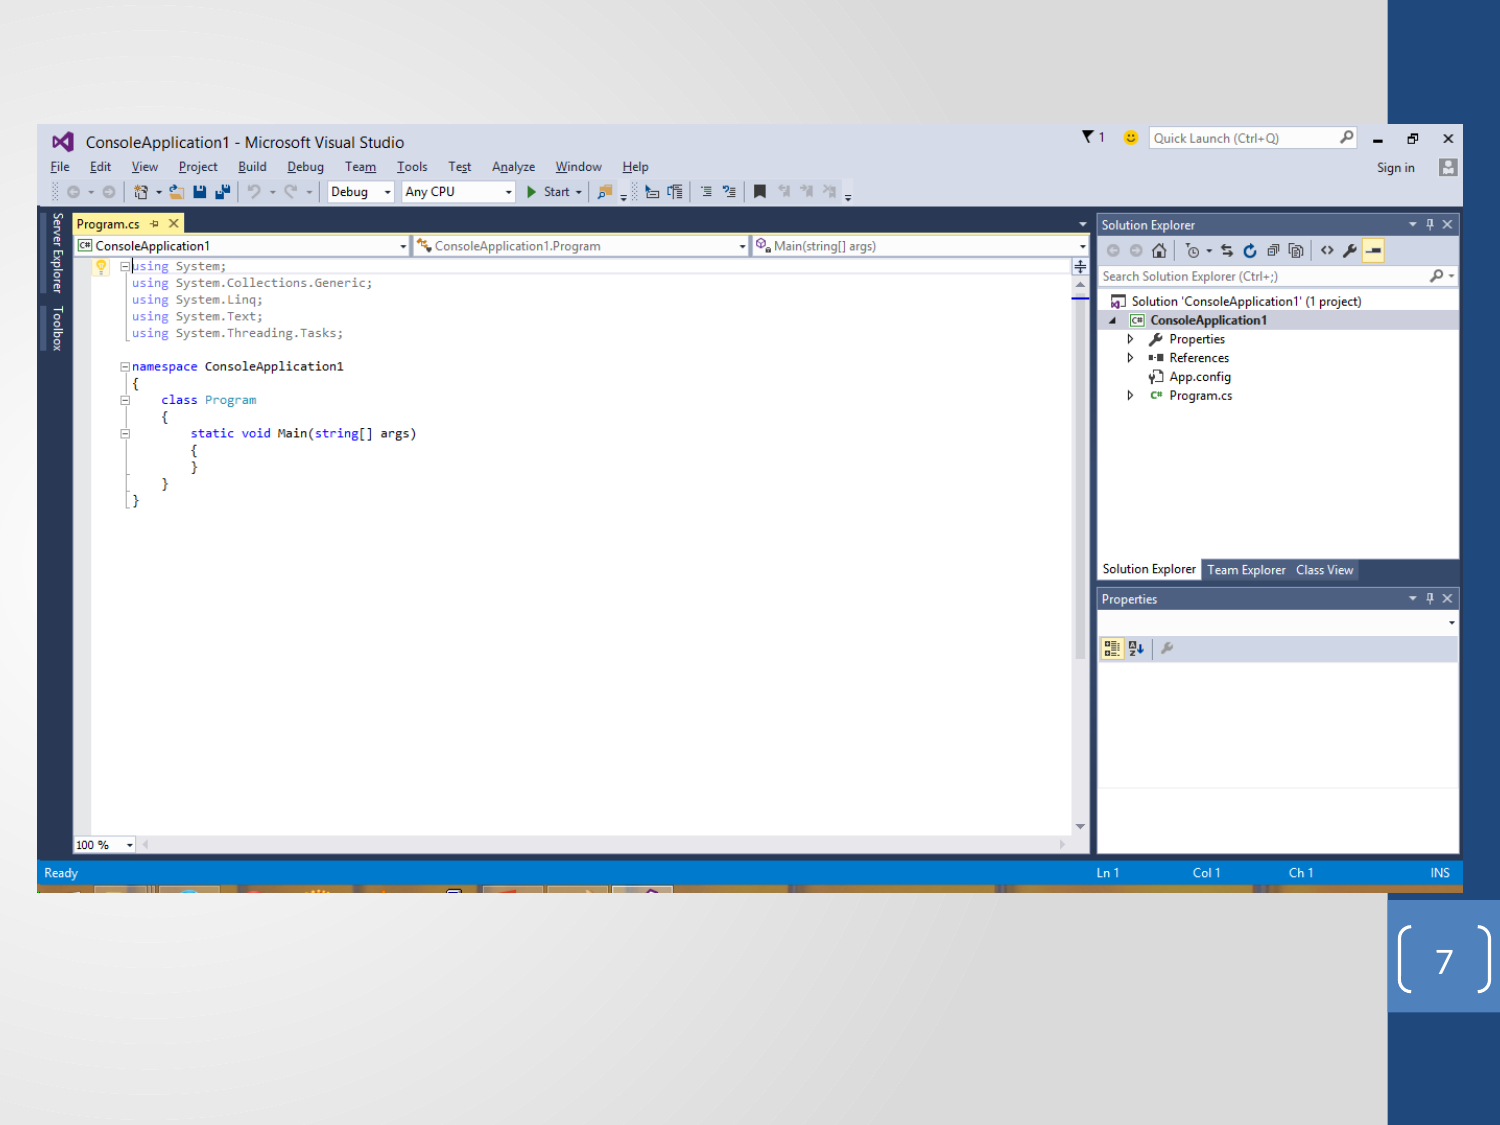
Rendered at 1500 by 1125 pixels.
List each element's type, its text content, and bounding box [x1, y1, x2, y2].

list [36, 124, 1464, 894]
slide_number 7 [1397, 925, 1492, 994]
